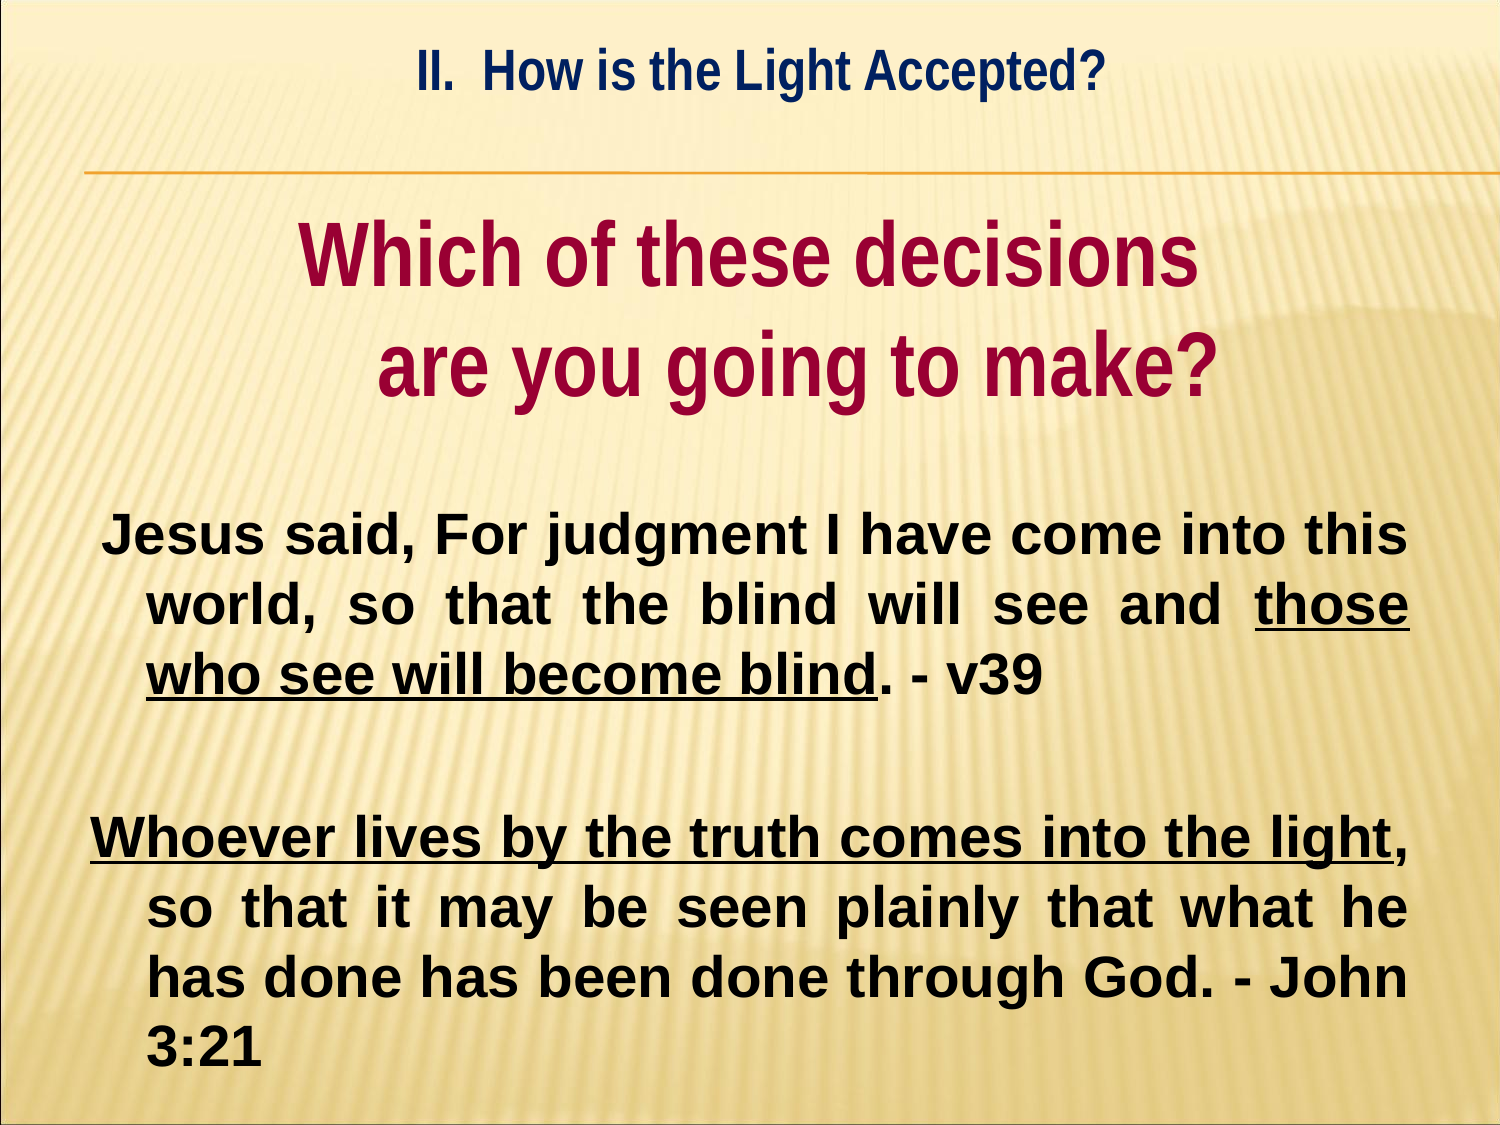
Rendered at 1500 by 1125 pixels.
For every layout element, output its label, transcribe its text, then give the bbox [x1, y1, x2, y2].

picture [0, 0, 1500, 1125]
text_box II. How is the Light Accepted? [124, 24, 1413, 110]
list Which of these decisions are you going to make? Jesus said, For judgment I have come into this world, so that the blind will see and those who see will become blind. - v39 Whoever lives by the truth comes into the light, so that it may be seen plainly that what he has done has been done through God. - John 3:21 [75, 187, 1425, 1125]
